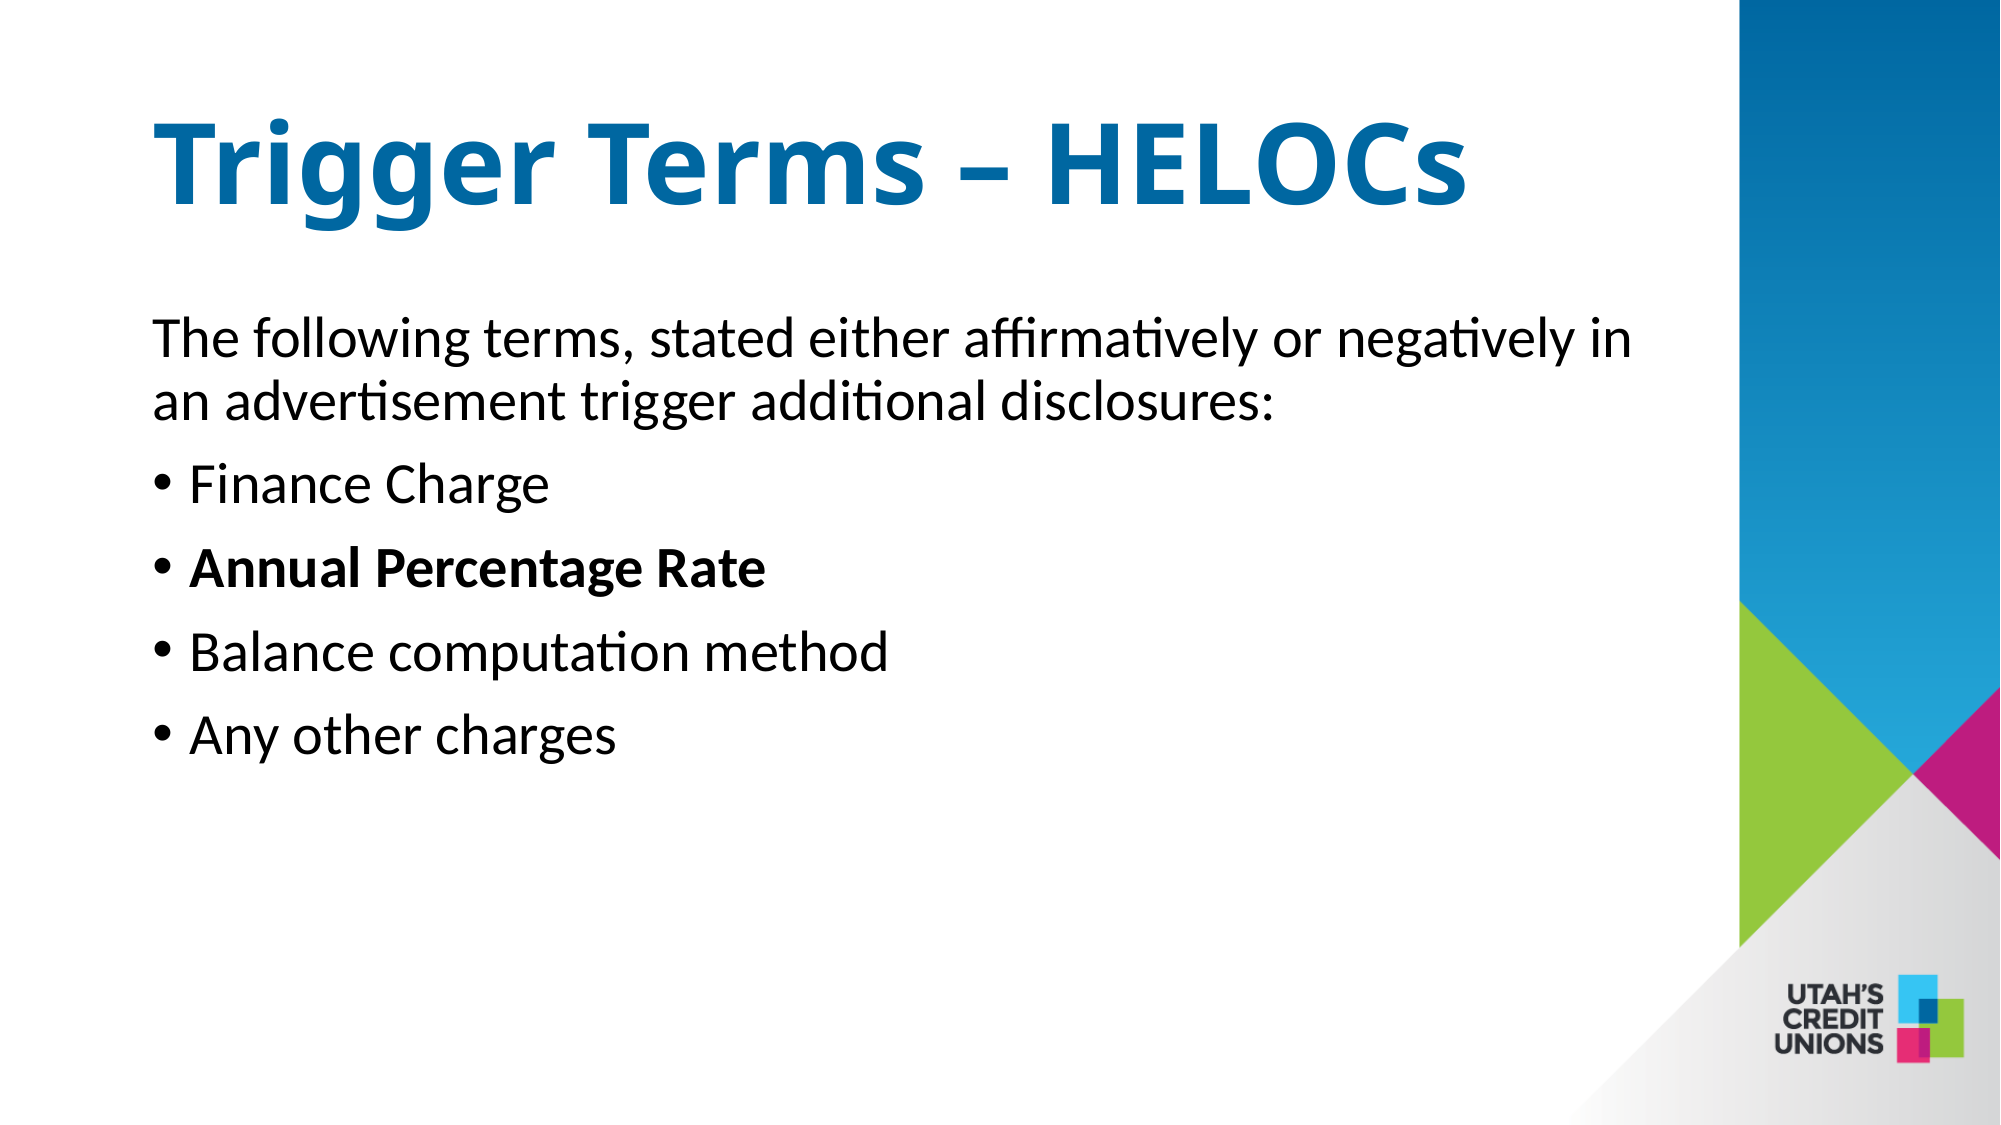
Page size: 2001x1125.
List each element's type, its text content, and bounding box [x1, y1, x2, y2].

picture [1562, 0, 2000, 1125]
list The following terms, stated either affirmatively or negatively in an advertisement trigger additional disclosures: Finance Charge Annual Percentage Rate Balance computation method Any other charges [137, 299, 1562, 975]
title Trigger Terms – HELOCs [137, 59, 1562, 278]
